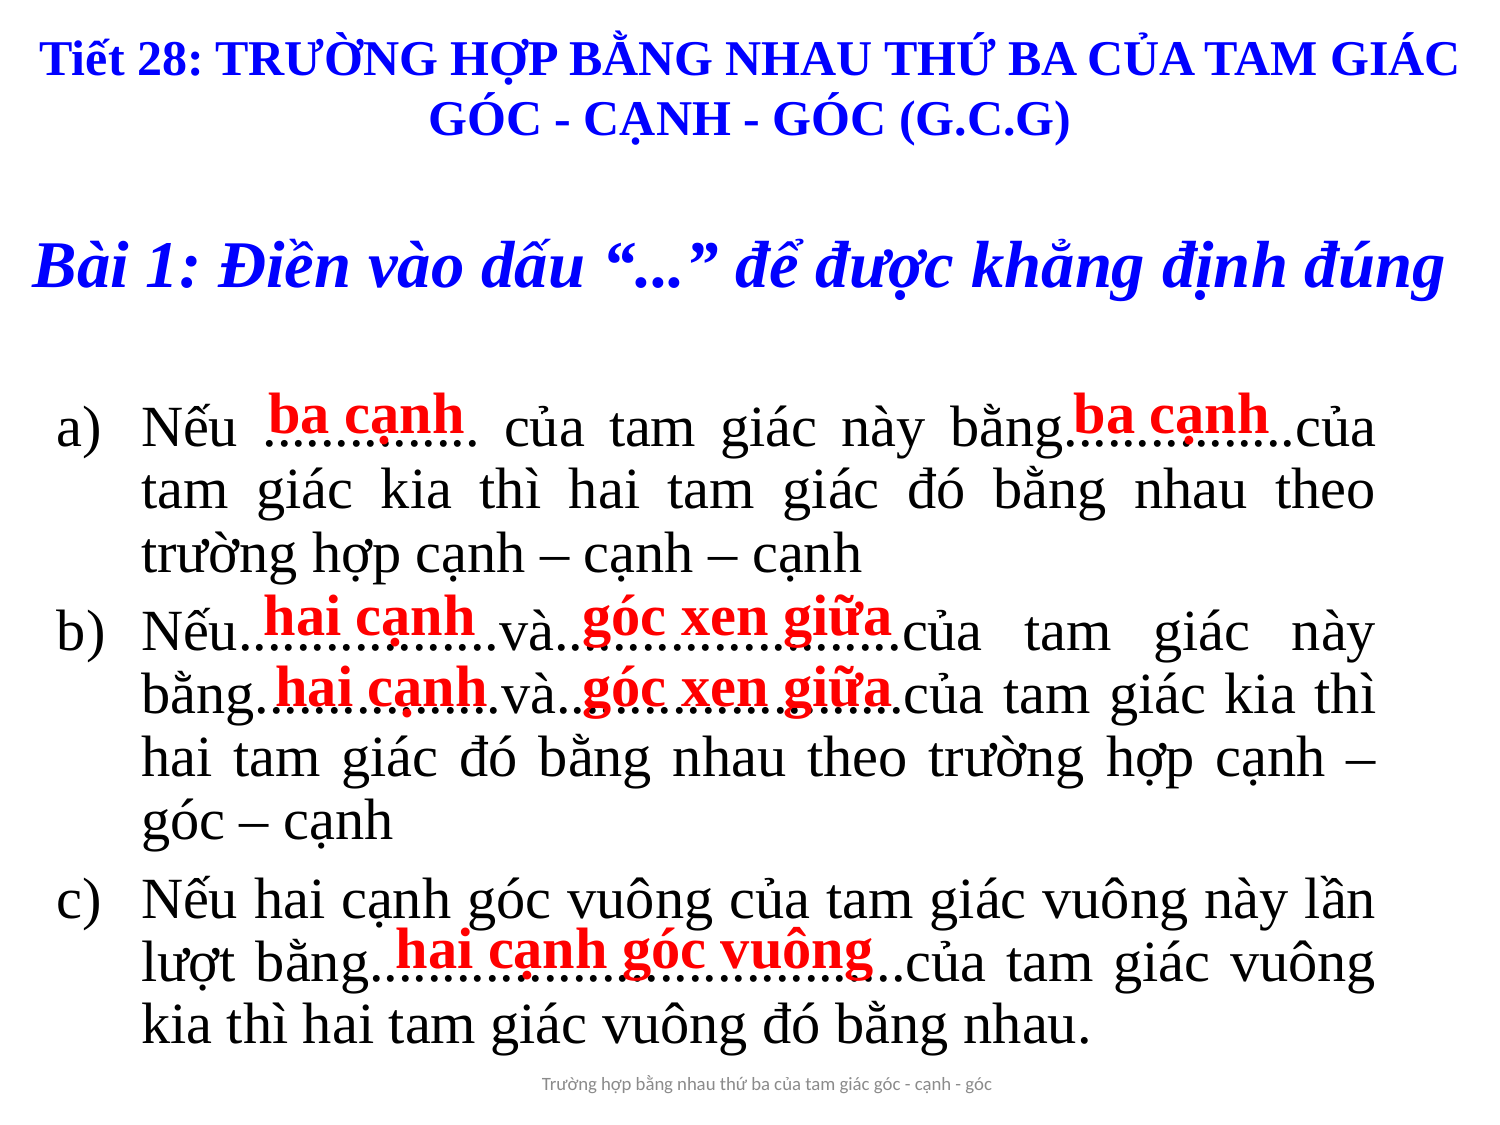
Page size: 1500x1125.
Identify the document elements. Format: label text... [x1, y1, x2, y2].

text_box ba cạnh [1058, 368, 1294, 453]
text_box hai cạnh [260, 640, 529, 725]
text_box góc xen giữa [567, 640, 967, 725]
footer Trường hợp bằng nhau thứ ba của tam giác góc - cạnh - góc [493, 1053, 1041, 1114]
title Bài 1: Điền vào dấu “...” để được khẳng định đúng [17, 174, 1477, 362]
text_box góc xen giữa [567, 569, 967, 640]
text_box hai cạnh [248, 569, 531, 654]
text_box Tiết 28: TRƯỜNG HỢP BẰNG NHAU THỨ BA CỦA TAM GIÁC GÓC - CẠNH - GÓC (G.C.G) [5, 17, 1495, 153]
text_box hai cạnh góc vuông [380, 903, 890, 988]
text_box ba cạnh [253, 368, 489, 453]
list Nếu ............... của tam giác này bằng................của tam giác kia thì hai tam giác đó bằng nhau theo trường hợp cạnh – cạnh – cạnh Nếu..................và........................của tam giác này bằng.................và........................của tam giác kia thì hai tam giác đó bằng nhau theo trường hợp cạnh – góc – cạnh Nếu hai cạnh góc vuông của tam giác vuông này lần lượt bằng.....................................của tam giác vuông kia thì hai tam giác vuông đó bằng nhau. [41, 302, 1392, 1125]
